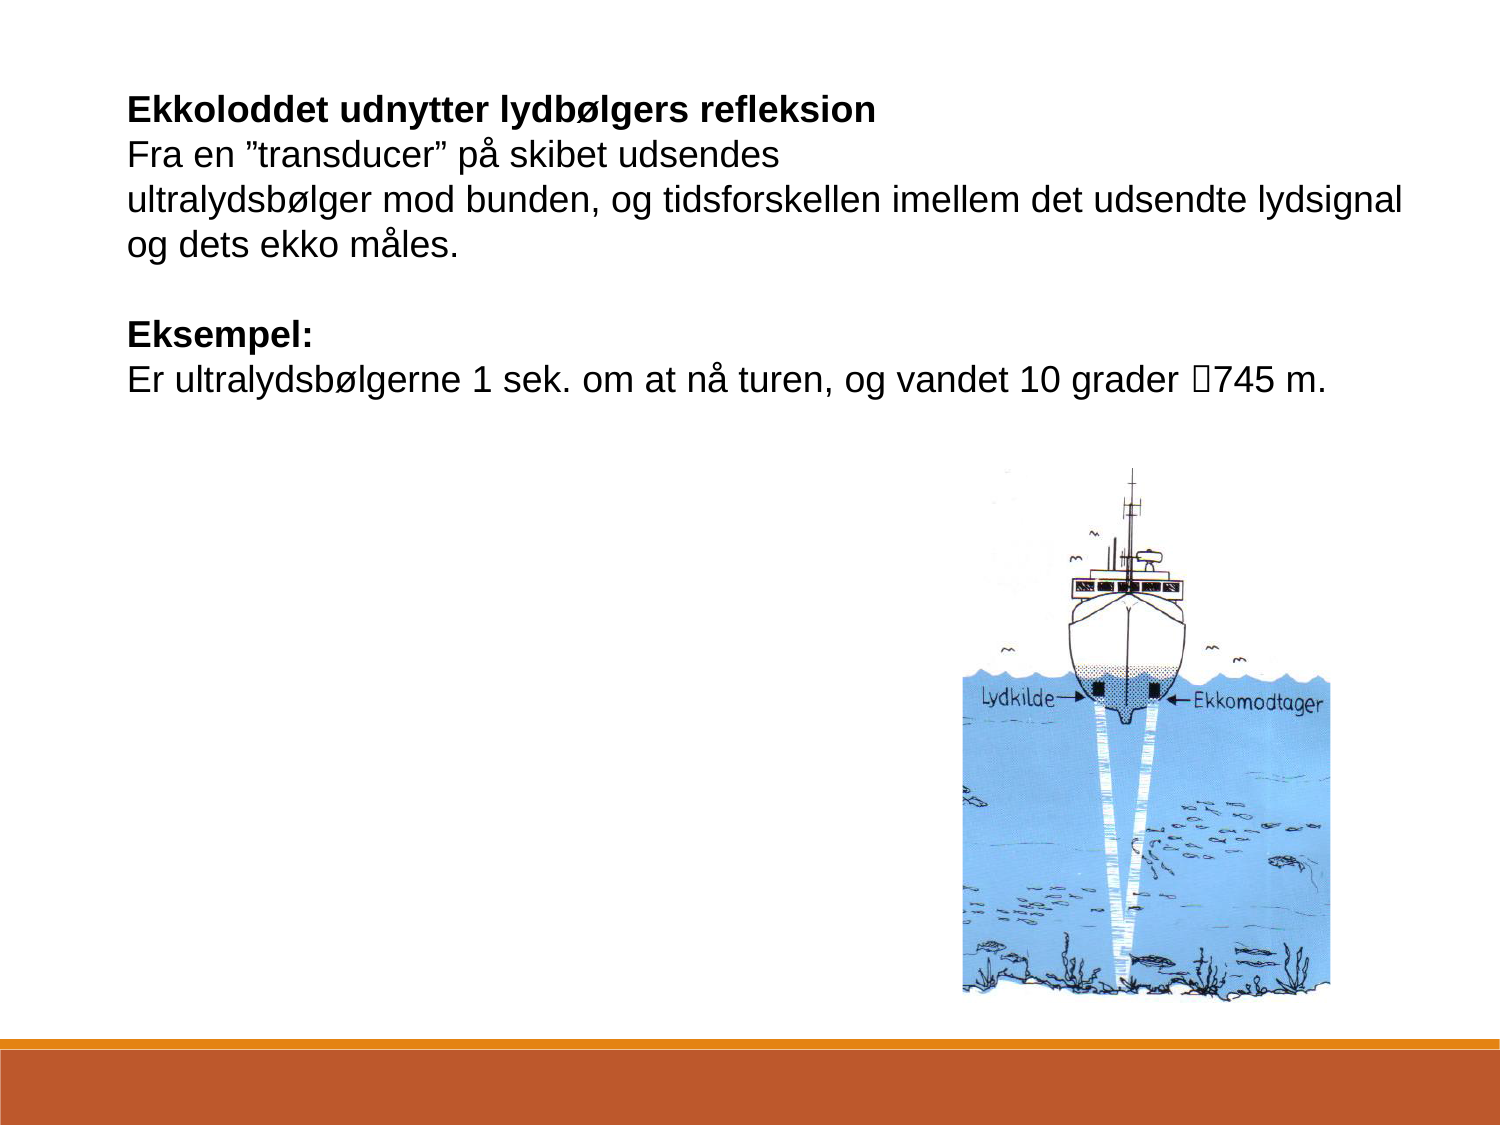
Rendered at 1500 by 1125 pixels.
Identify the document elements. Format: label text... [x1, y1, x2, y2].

picture [962, 467, 1331, 1004]
text_box Ekkoloddet udnytter lydbølgers refleksion Fra en ”transducer” på skibet udsendes ultralydsbølger mod bunden, og tidsforskellen imellem det udsendte lydsignal og dets ekko måles. Eksempel: Er ultralydsbølgerne 1 sek. om at nå turen, og vandet 10 grader 745 m. [112, 78, 1424, 408]
